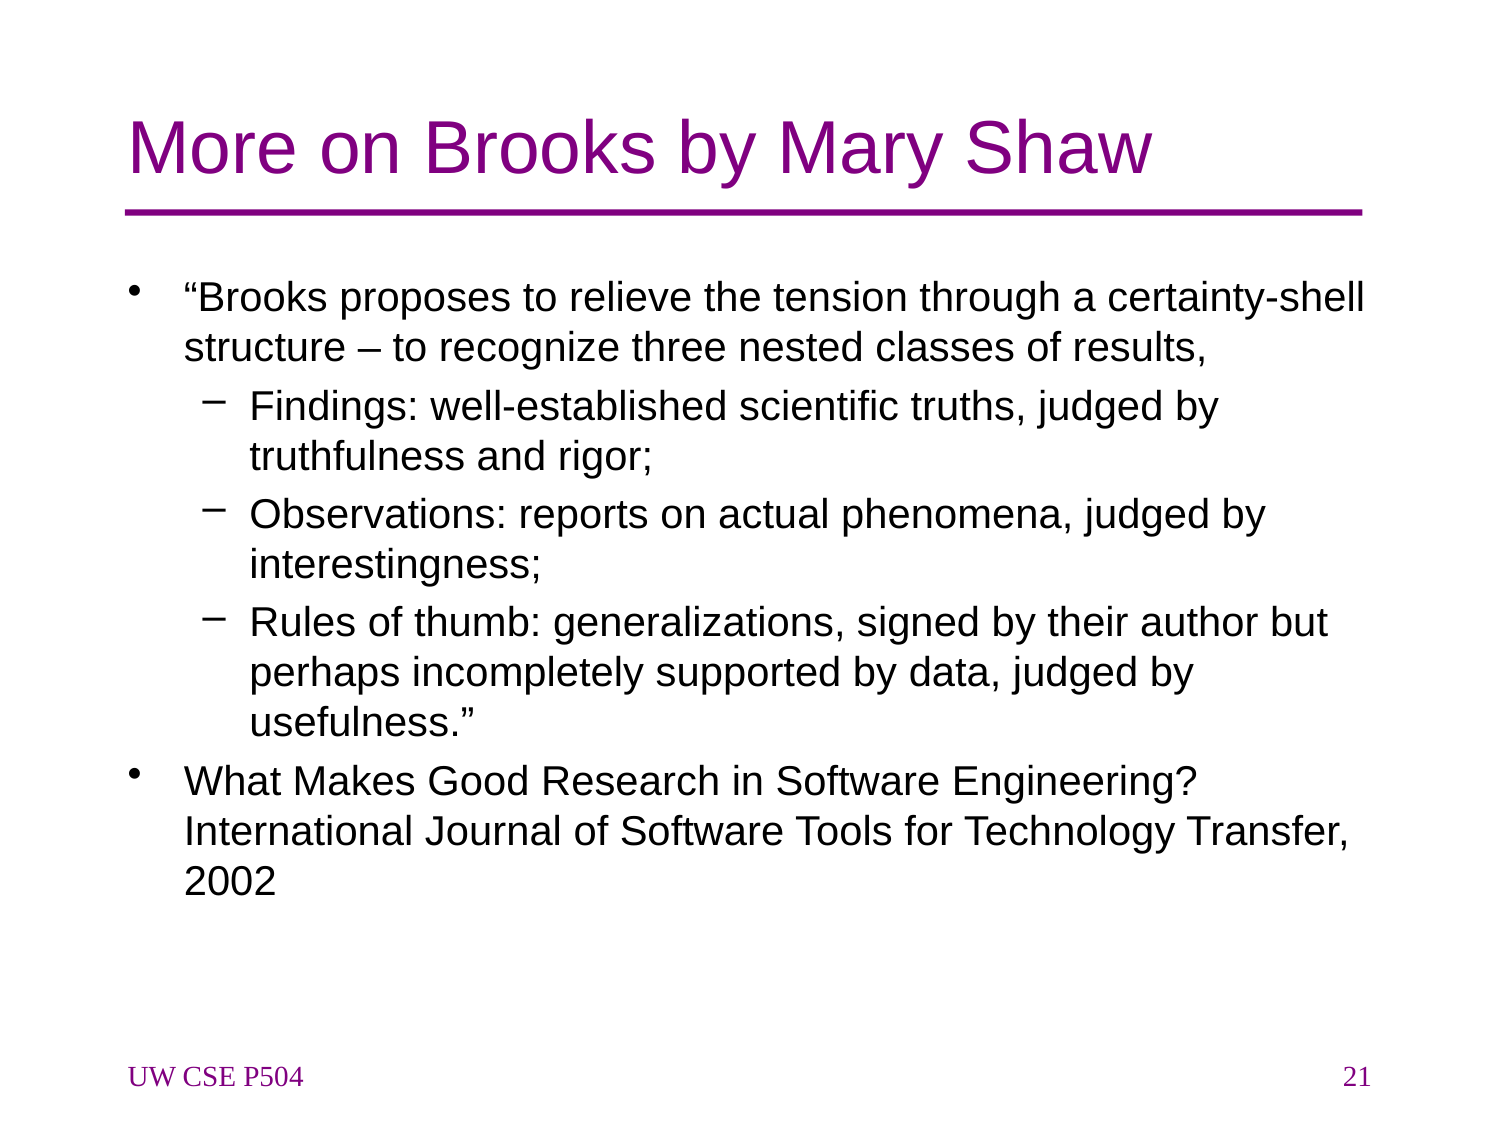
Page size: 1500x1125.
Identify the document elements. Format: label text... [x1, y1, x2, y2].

slide_number 21 [1074, 1049, 1388, 1125]
title More on Brooks by Mary Shaw [112, 49, 1388, 238]
slide_number UW CSE P504 [112, 1049, 426, 1125]
list “Brooks proposes to relieve the tension through a certainty-shell structure – to recognize three nested classes of results, Findings: well-established scientific truths, judged by truthfulness and rigor; Observations: reports on actual phenomena, judged by interestingness; Rules of thumb: generalizations, signed by their author but perhaps incompletely supported by data, judged by usefulness.” What Makes Good Research in Software Engineering? International Journal of Software Tools for Technology Transfer, 2002 [112, 262, 1388, 1001]
